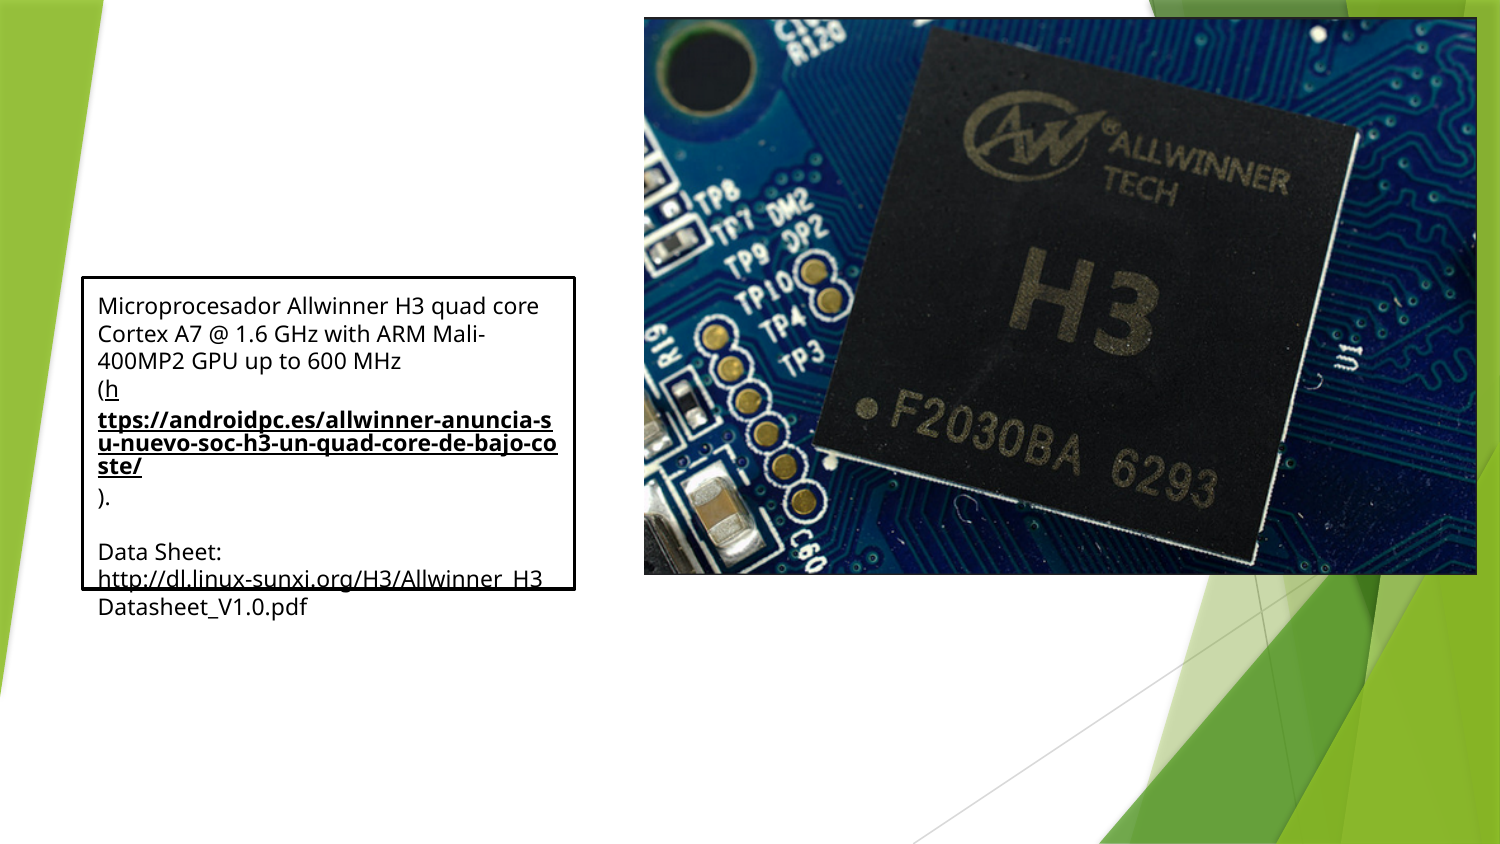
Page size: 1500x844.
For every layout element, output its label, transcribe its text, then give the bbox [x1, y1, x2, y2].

text_box Microprocesador Allwinner H3 quad core Cortex A7 @ 1.6 GHz with ARM Mali-400MP2 GPU up to 600 MHz (https://androidpc.es/allwinner-anuncia-su-nuevo-soc-h3-un-quad-core-de-bajo-coste/). Data Sheet: http://dl.linux-sunxi.org/H3/Allwinner_H3_Datasheet_V1.0.pdf [82, 277, 575, 589]
picture [643, 17, 1478, 575]
